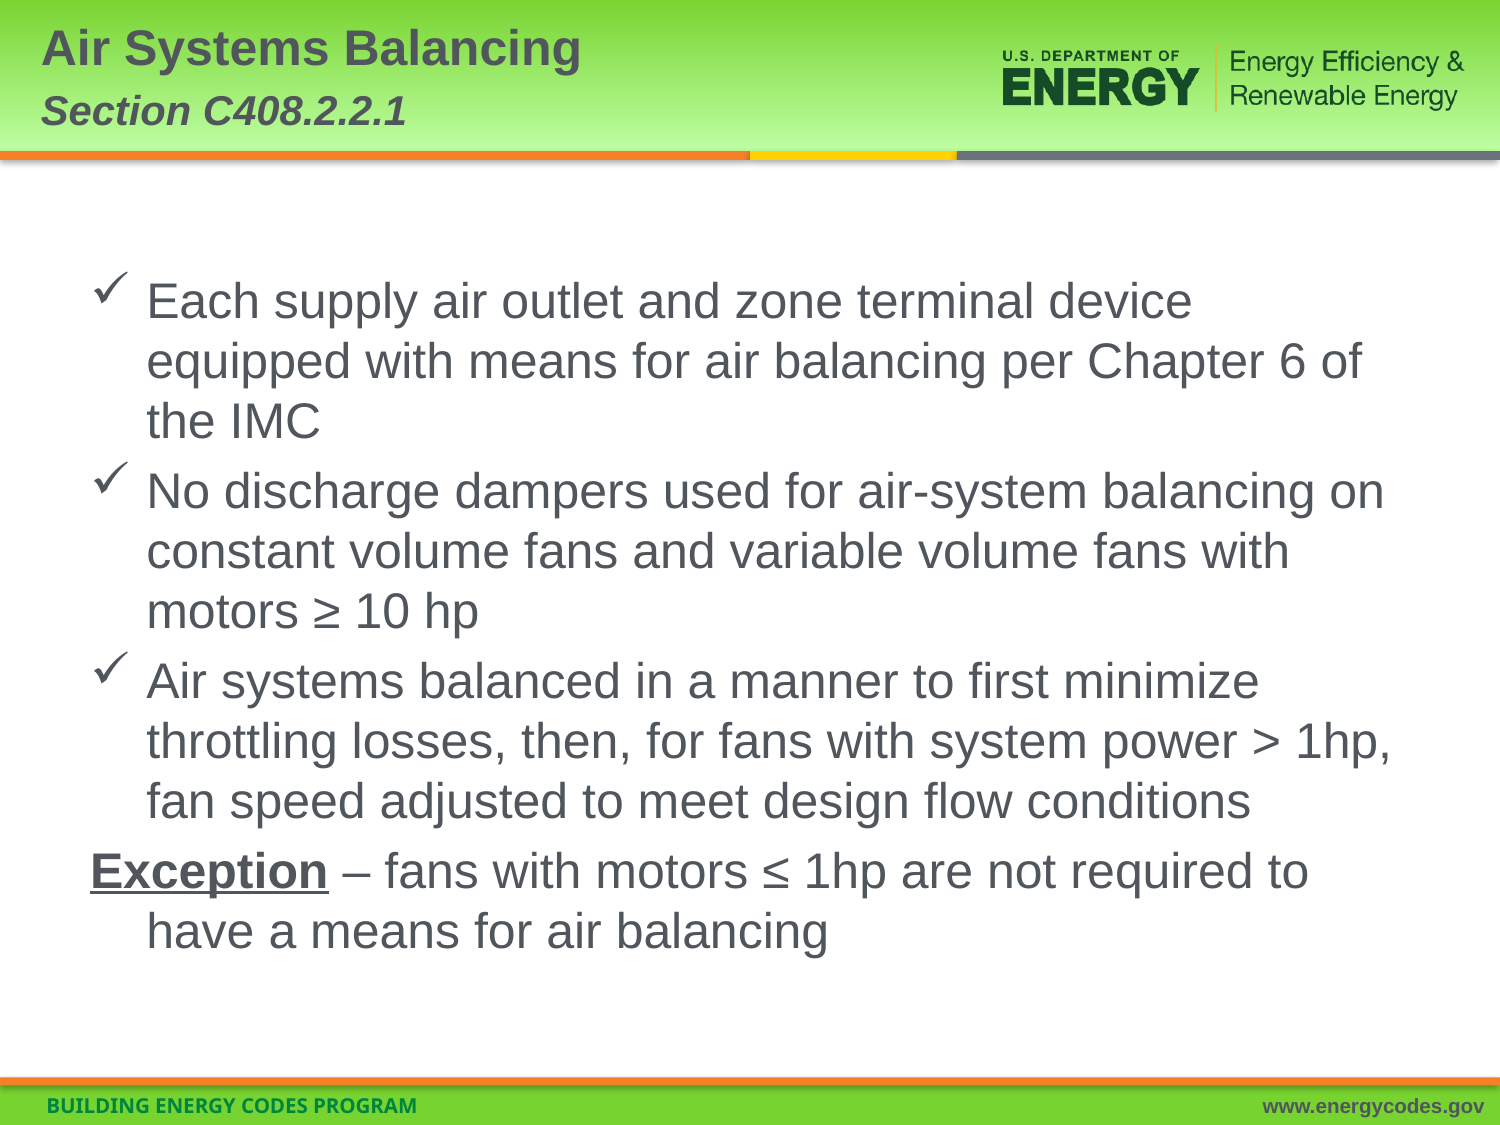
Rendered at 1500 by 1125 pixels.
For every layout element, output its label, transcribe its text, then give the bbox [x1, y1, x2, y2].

list Each supply air outlet and zone terminal device equipped with means for air balancing per Chapter 6 of the IMC No discharge dampers used for air-system balancing on constant volume fans and variable volume fans with motors ≥ 10 hp Air systems balanced in a manner to first minimize throttling losses, then, for fans with system power > 1hp, fan speed adjusted to meet design flow conditions Exception – fans with motors ≤ 1hp are not required to have a means for air balancing [75, 260, 1425, 1061]
picture [1003, 43, 1465, 112]
title Air Systems Balancing Section C408.2.2.1 [25, 0, 990, 152]
